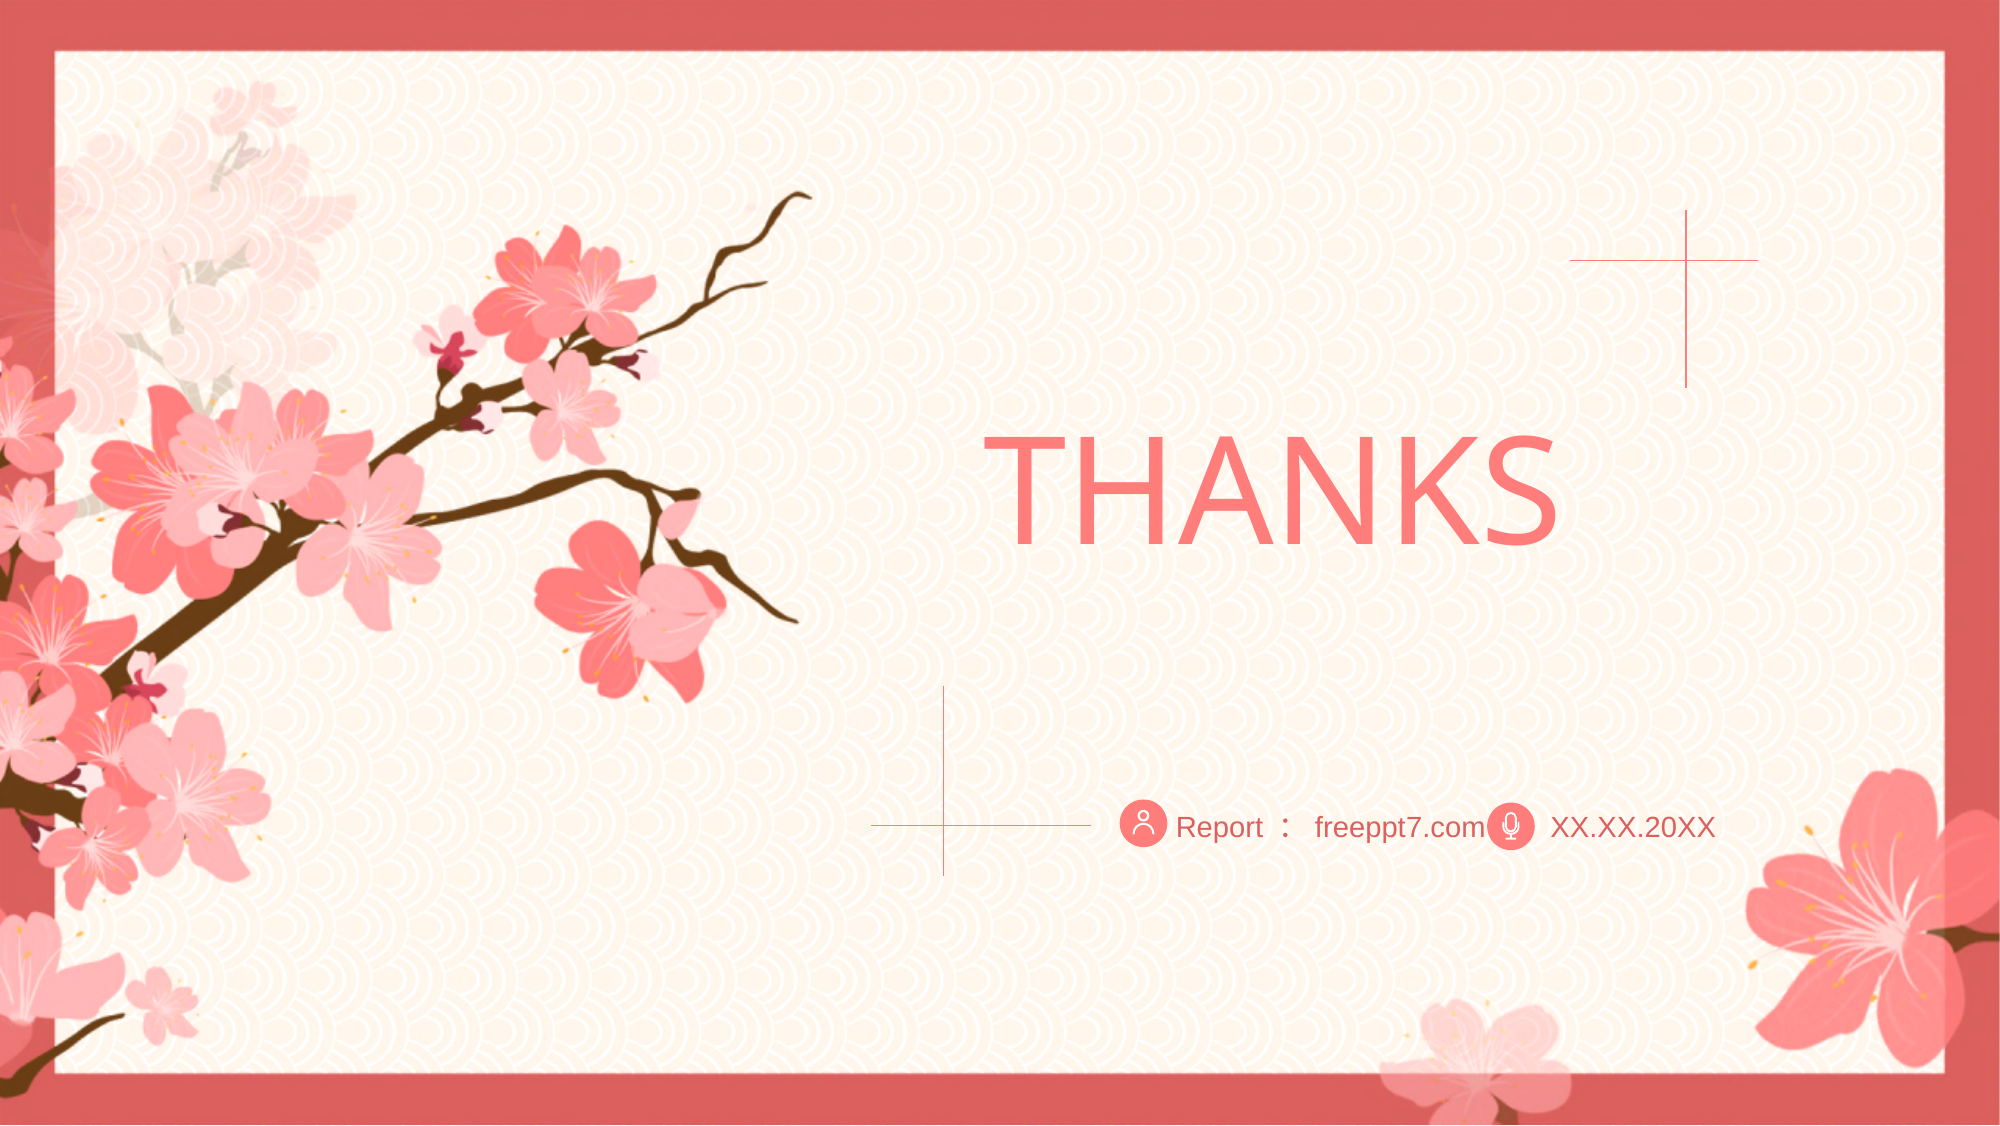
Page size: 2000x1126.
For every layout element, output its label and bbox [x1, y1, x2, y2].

text_box [1119, 799, 1733, 852]
picture [0, 0, 2000, 1126]
text_box [870, 209, 1759, 877]
